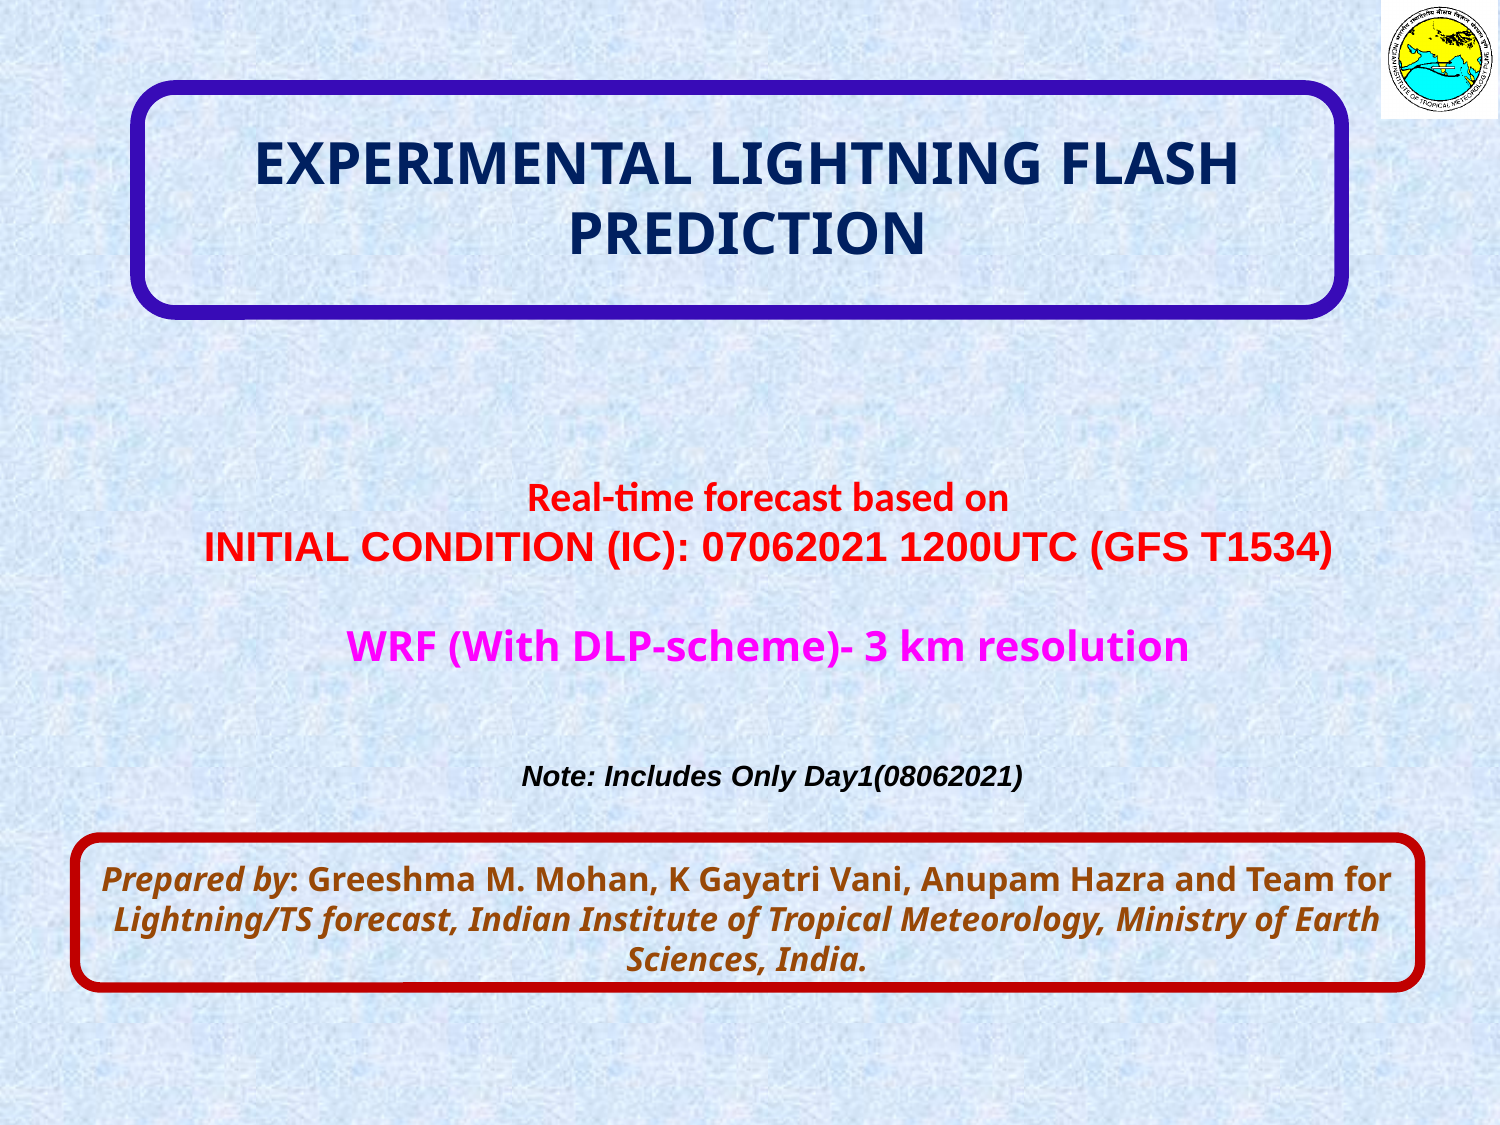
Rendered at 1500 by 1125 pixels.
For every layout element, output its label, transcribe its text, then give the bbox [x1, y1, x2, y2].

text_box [137, 87, 1357, 313]
text_box Real-time forecast based on INITIAL CONDITION (IC): 07062021 1200UTC (GFS T1534) WRF (With DLP-scheme)- 3 km resolution [87, 462, 1450, 678]
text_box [62, 837, 1433, 988]
picture [0, 0, 1500, 1125]
text_box Note: Includes Only Day1(08062021) [87, 749, 1458, 800]
